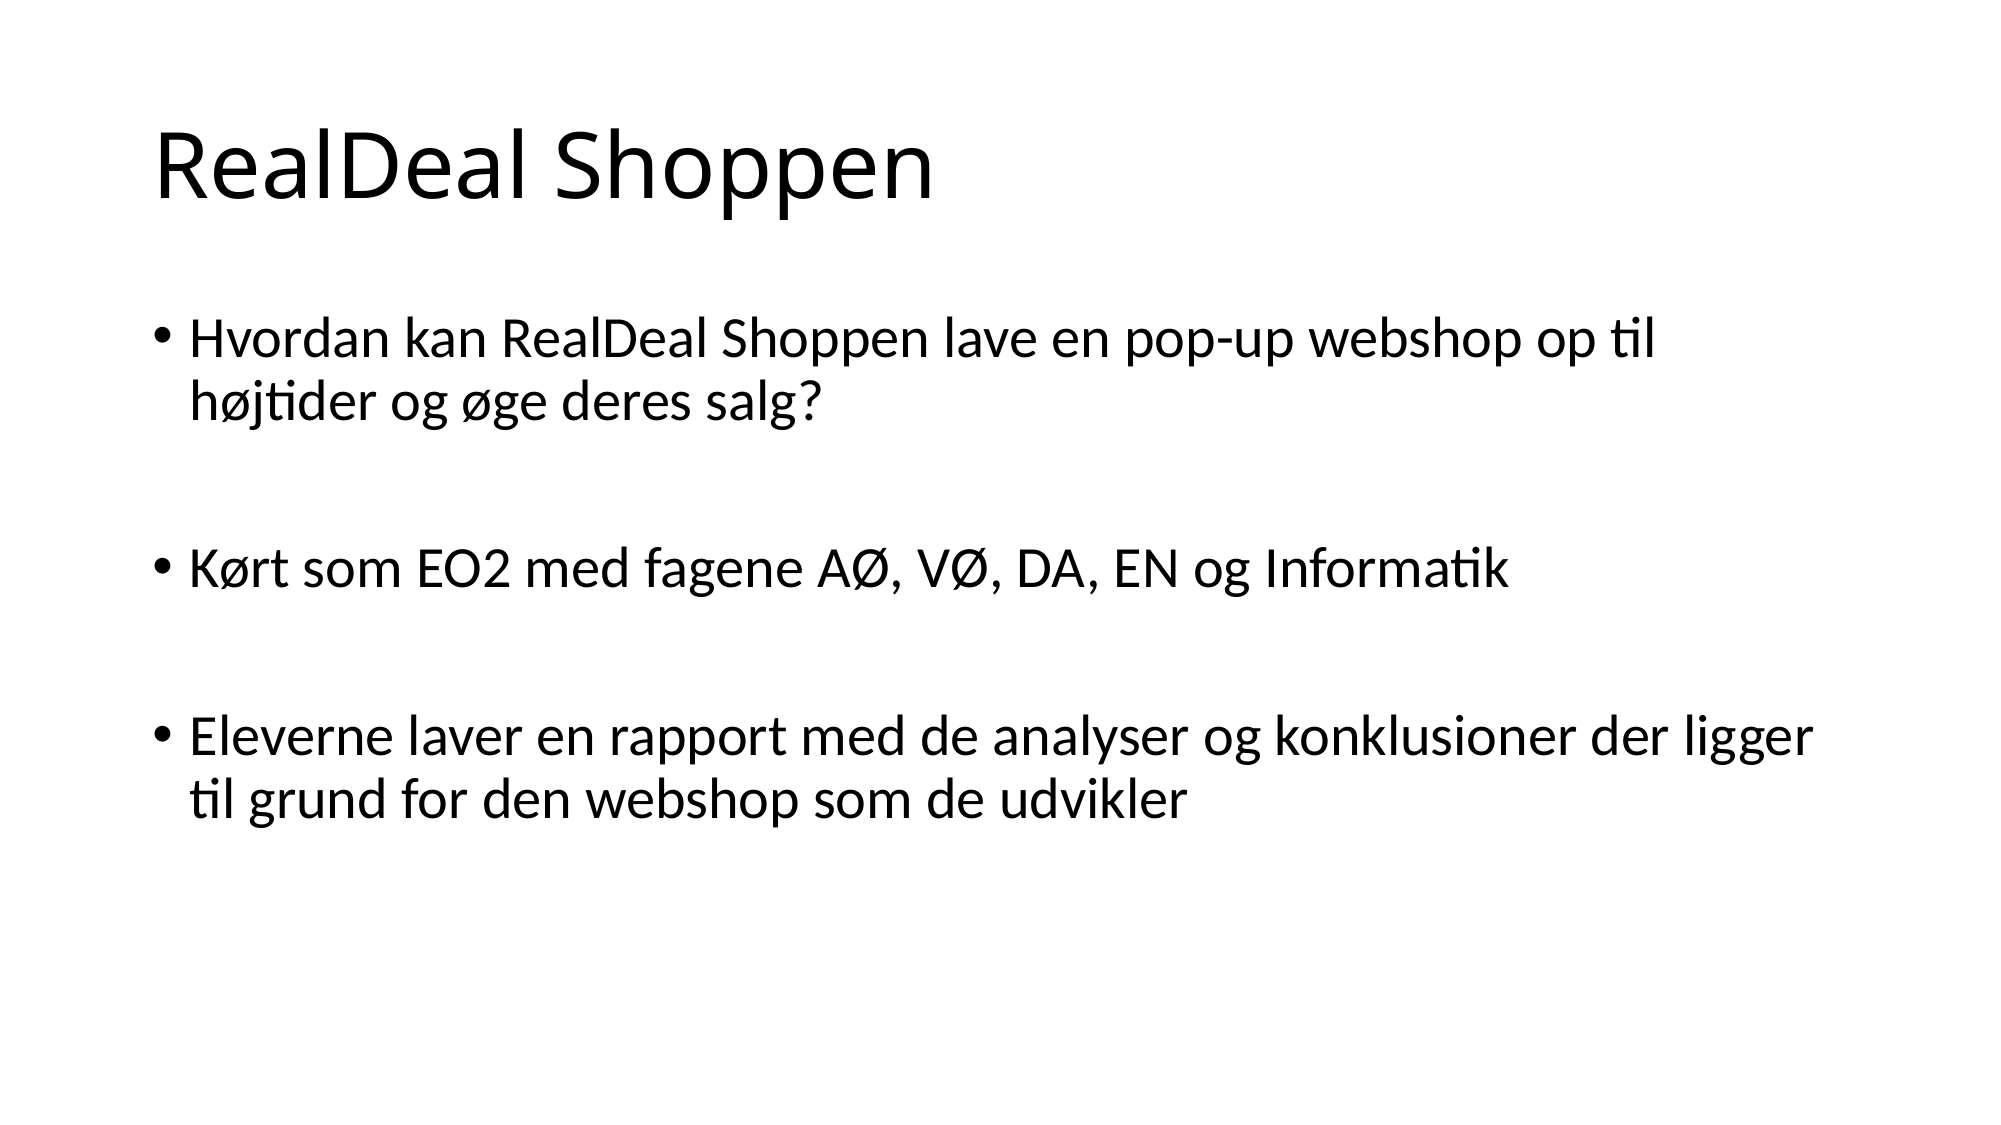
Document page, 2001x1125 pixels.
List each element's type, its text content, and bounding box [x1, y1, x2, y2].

title RealDeal Shoppen [137, 59, 1863, 278]
list Hvordan kan RealDeal Shoppen lave en pop-up webshop op til højtider og øge deres salg? Kørt som EO2 med fagene AØ, VØ, DA, EN og Informatik Eleverne laver en rapport med de analyser og konklusioner der ligger til grund for den webshop som de udvikler [137, 299, 1863, 1014]
